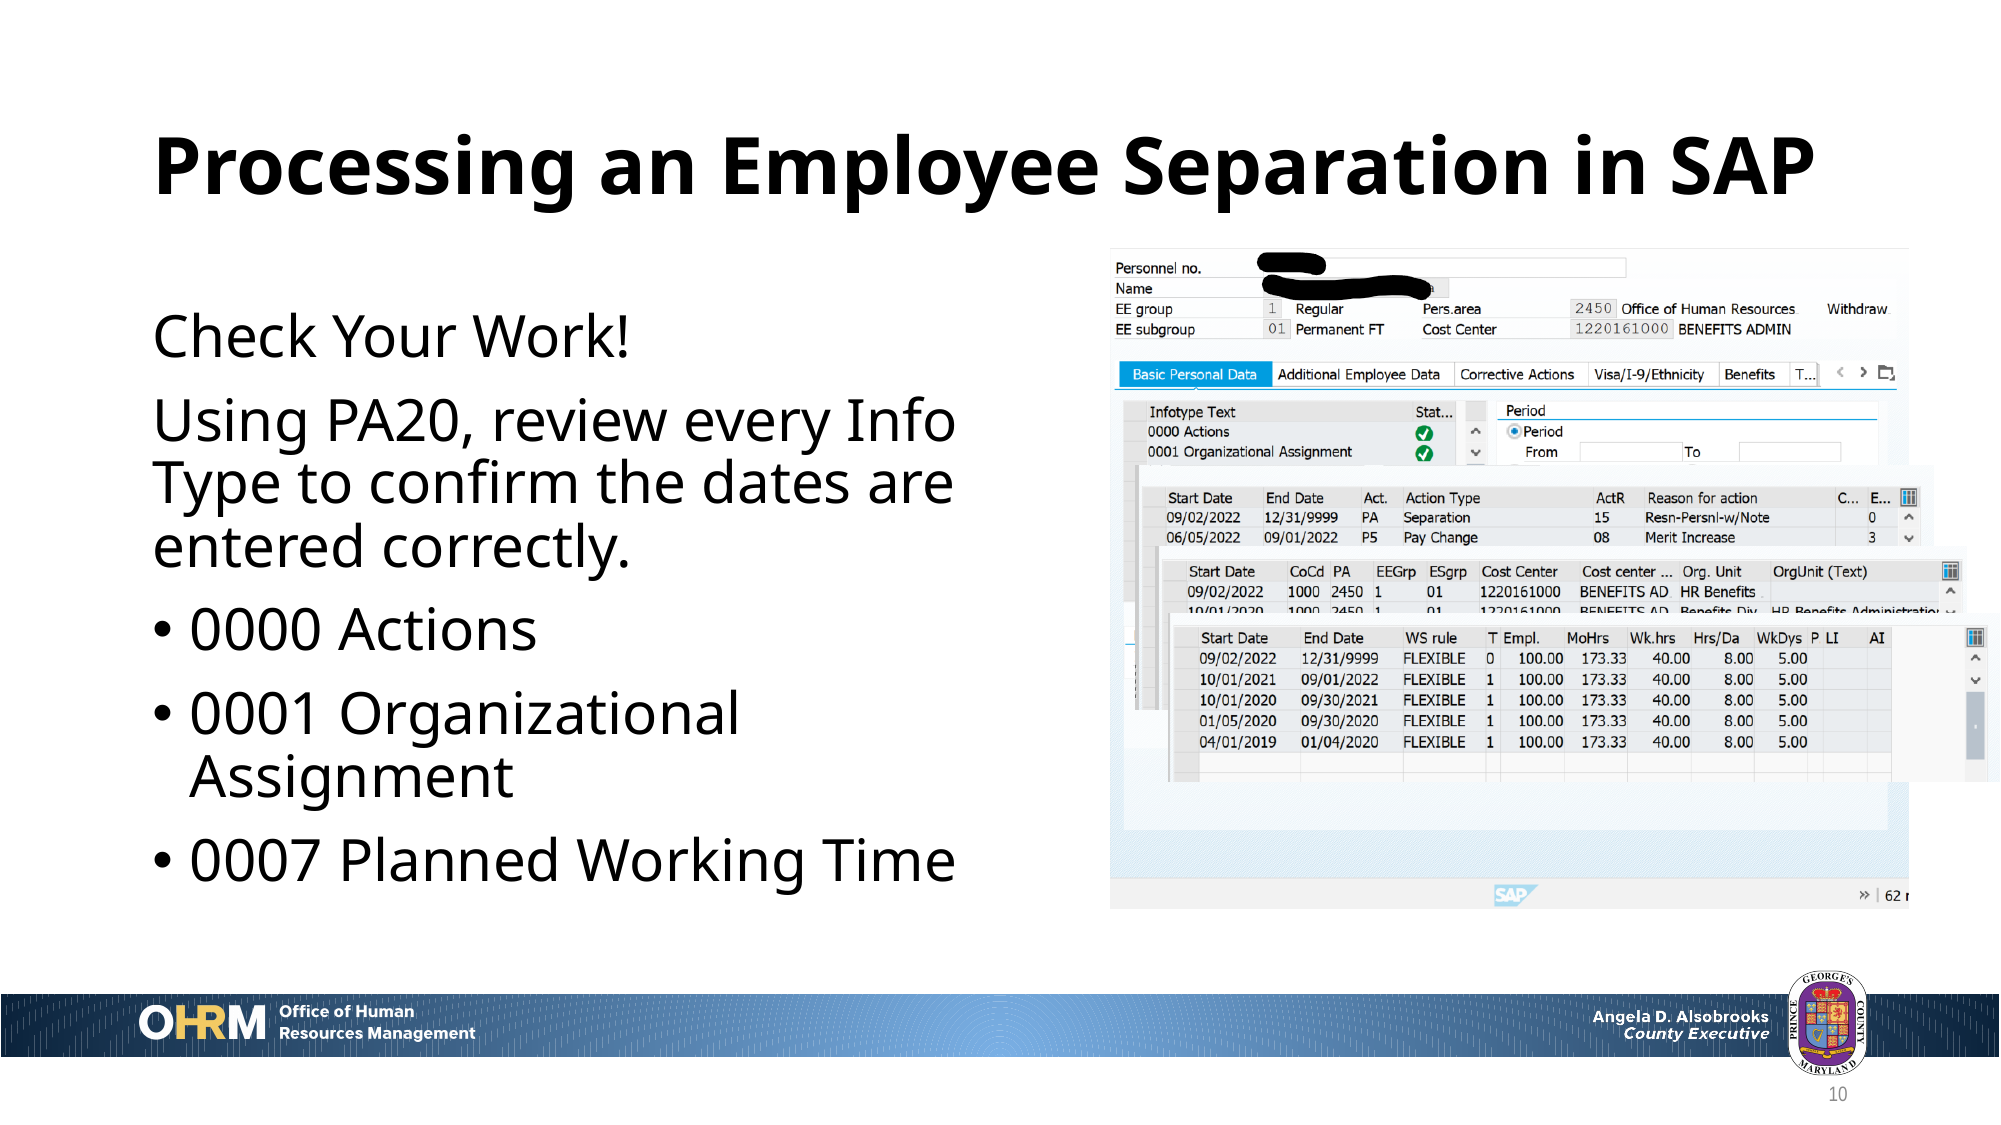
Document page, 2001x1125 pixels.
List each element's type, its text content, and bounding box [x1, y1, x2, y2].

title Processing an Employee Separation in SAP [137, 59, 1863, 278]
list Check Your Work! Using PA20, review every Info Type to confirm the dates are entered correctly. 0000 Actions 0001 Organizational Assignment 0007 Planned Working Time [137, 299, 1087, 961]
picture [1135, 465, 2000, 782]
picture [122, 987, 498, 1056]
picture [1584, 946, 1887, 1097]
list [1110, 247, 1909, 909]
slide_number 10 [1412, 1078, 1863, 1107]
